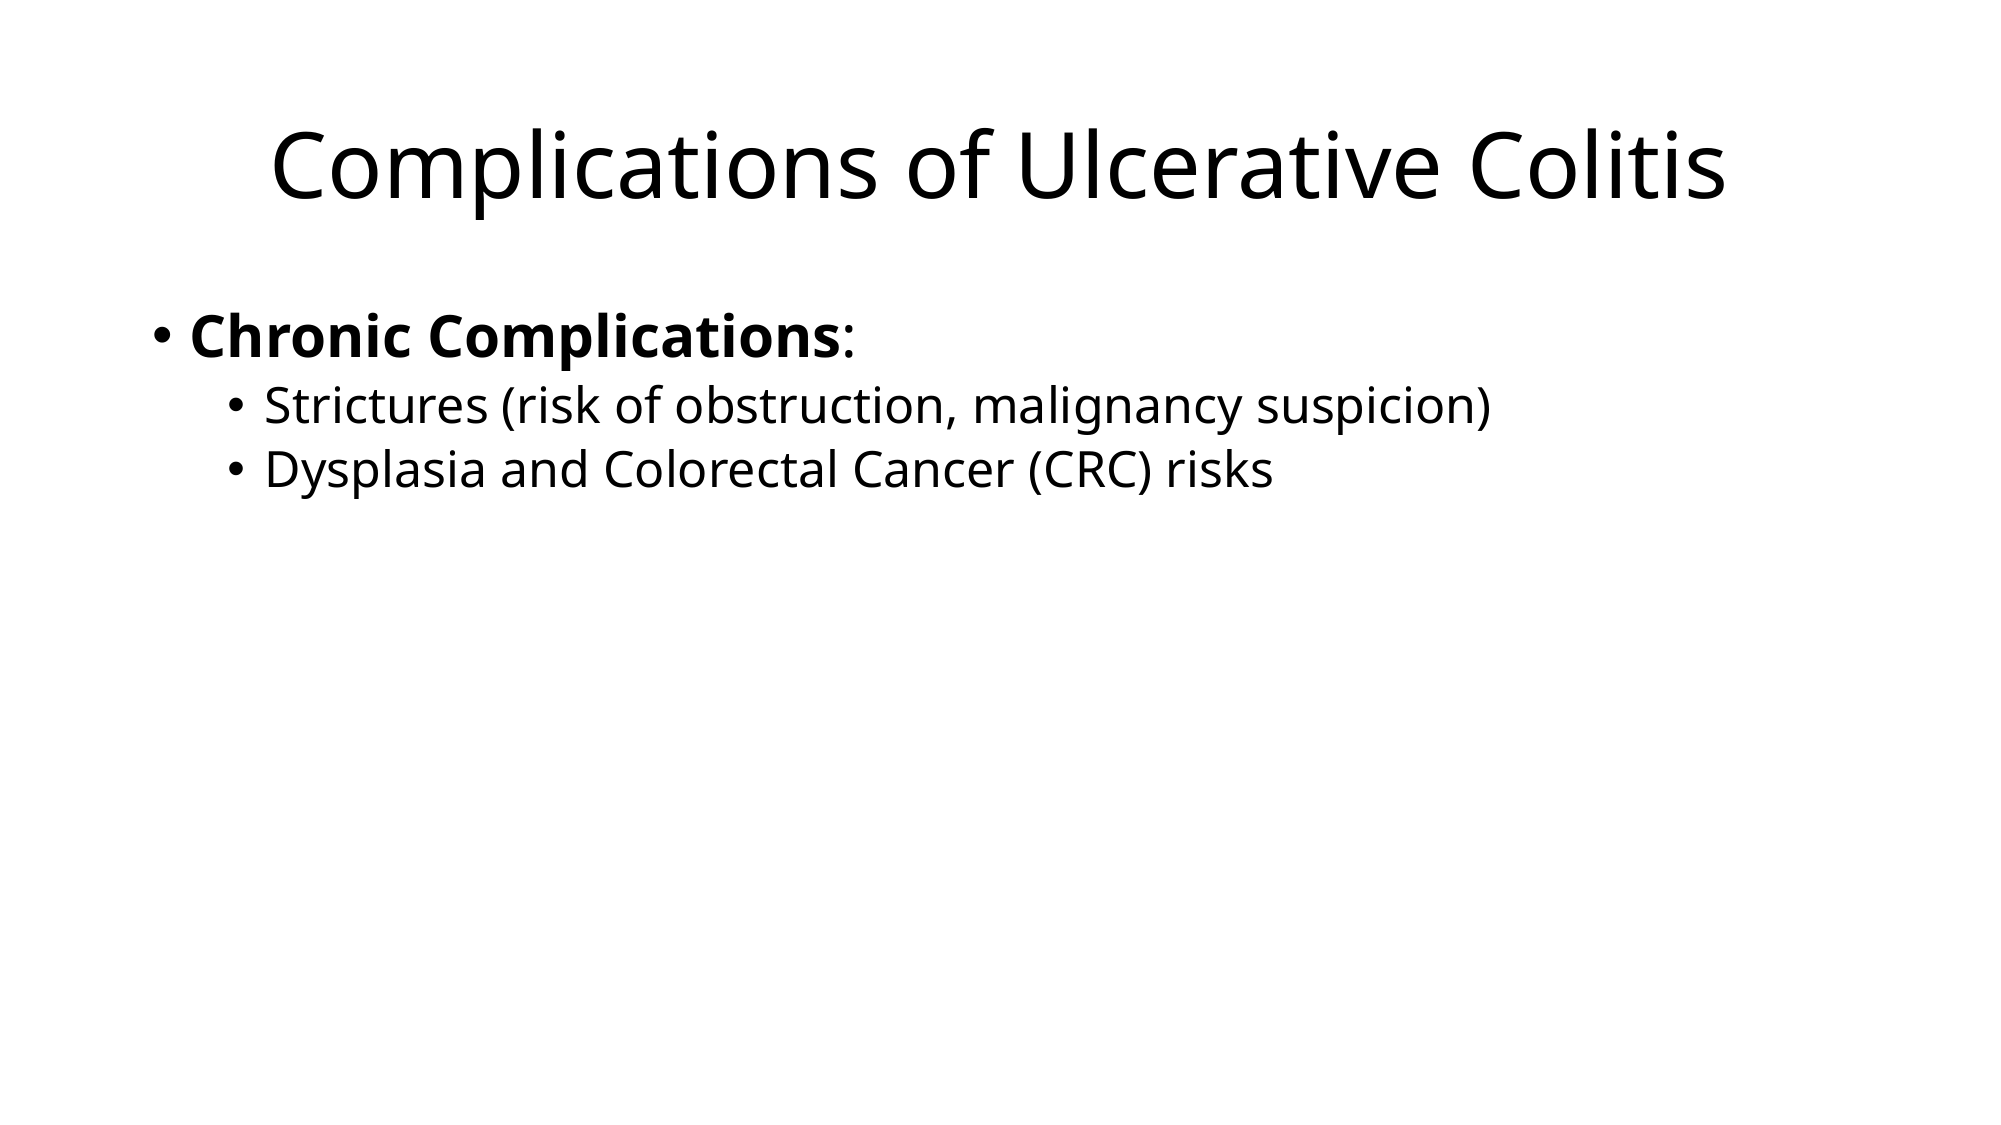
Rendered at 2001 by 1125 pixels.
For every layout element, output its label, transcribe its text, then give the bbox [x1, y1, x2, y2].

list Chronic Complications: Strictures (risk of obstruction, malignancy suspicion) Dysplasia and Colorectal Cancer (CRC) risks [137, 299, 1863, 1014]
title Complications of Ulcerative Colitis [137, 59, 1863, 278]
